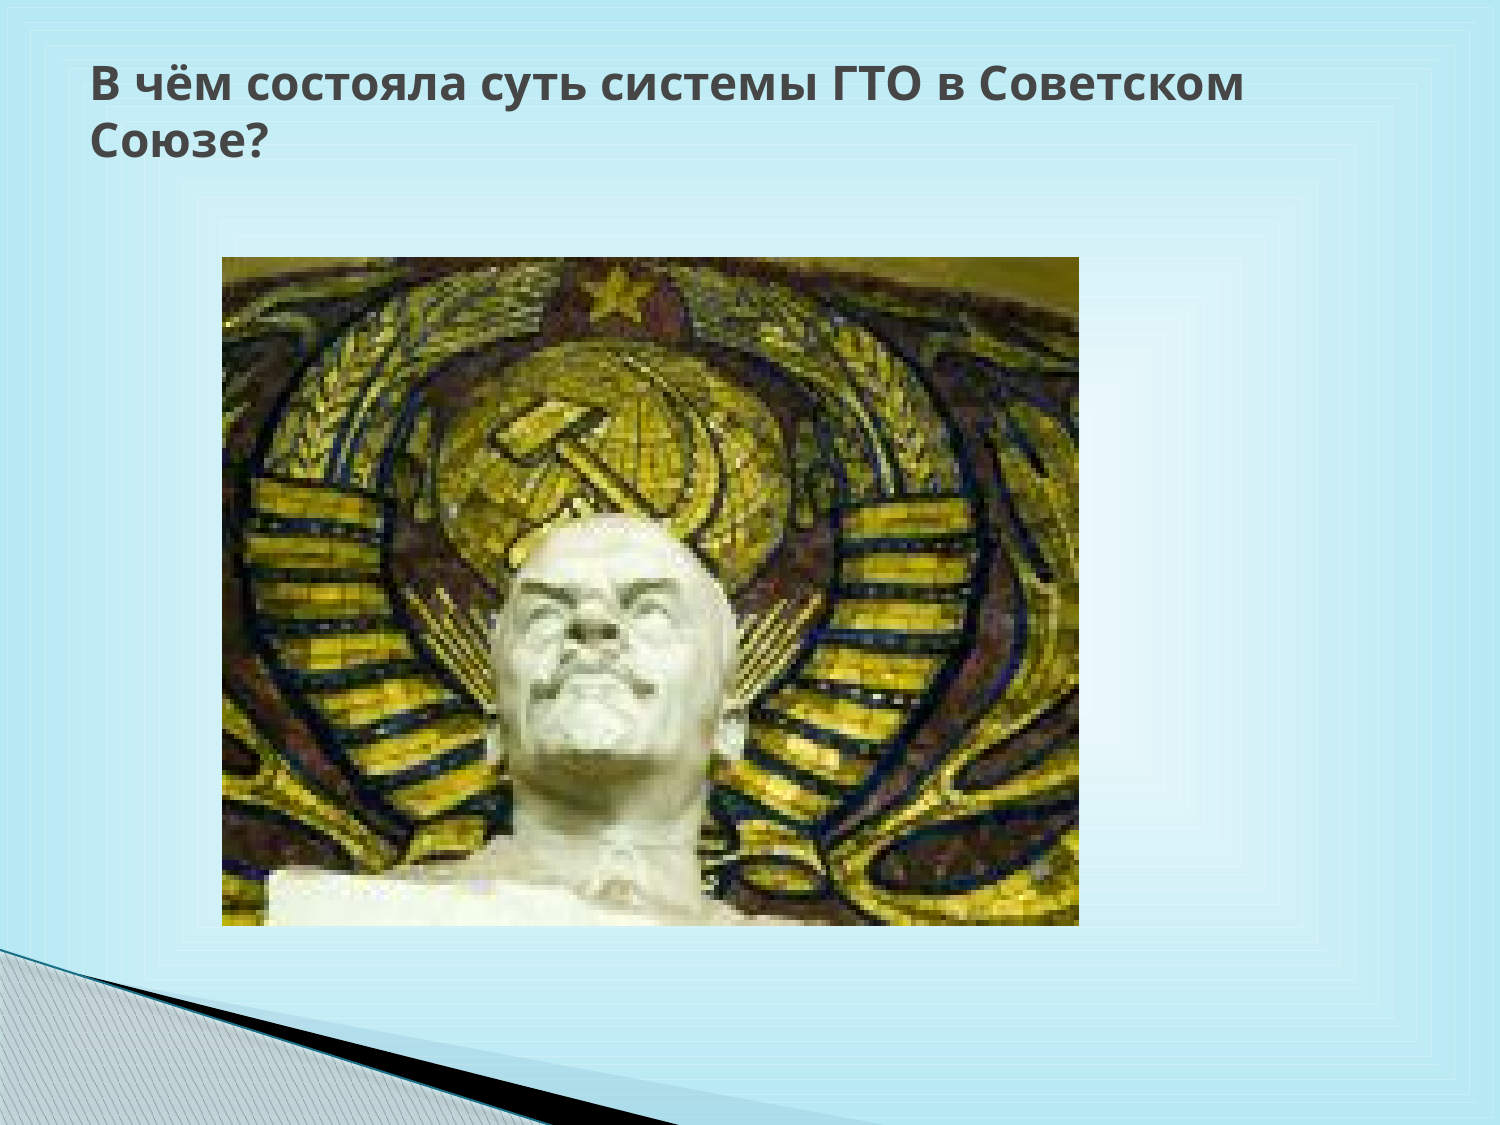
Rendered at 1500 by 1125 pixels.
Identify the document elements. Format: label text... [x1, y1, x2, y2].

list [222, 257, 1079, 927]
title В чём состояла суть системы ГТО в Советском Союзе? [75, 45, 1425, 233]
